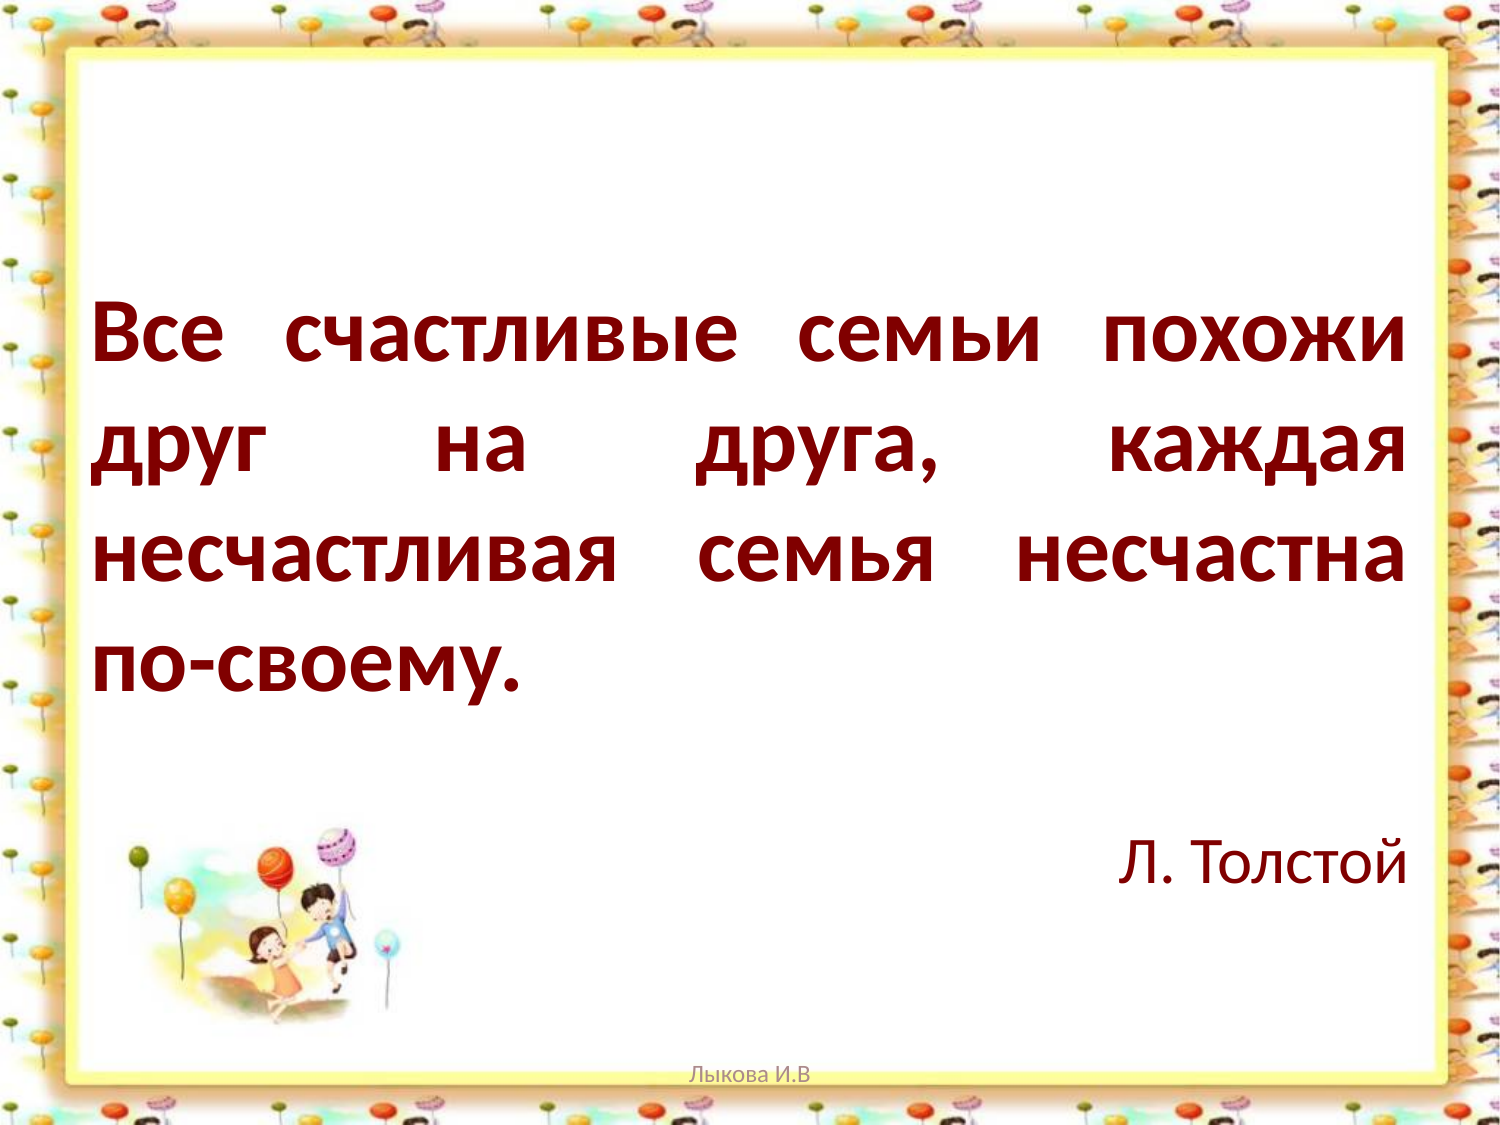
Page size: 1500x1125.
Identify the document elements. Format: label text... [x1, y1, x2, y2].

footer Лыкова И.В [512, 1042, 988, 1103]
picture [0, 0, 1500, 1125]
list Все счастливые семьи похожи друг на друга, каждая несчастливая семья несчастна по-своему. Л. Толстой [74, 262, 1426, 1006]
